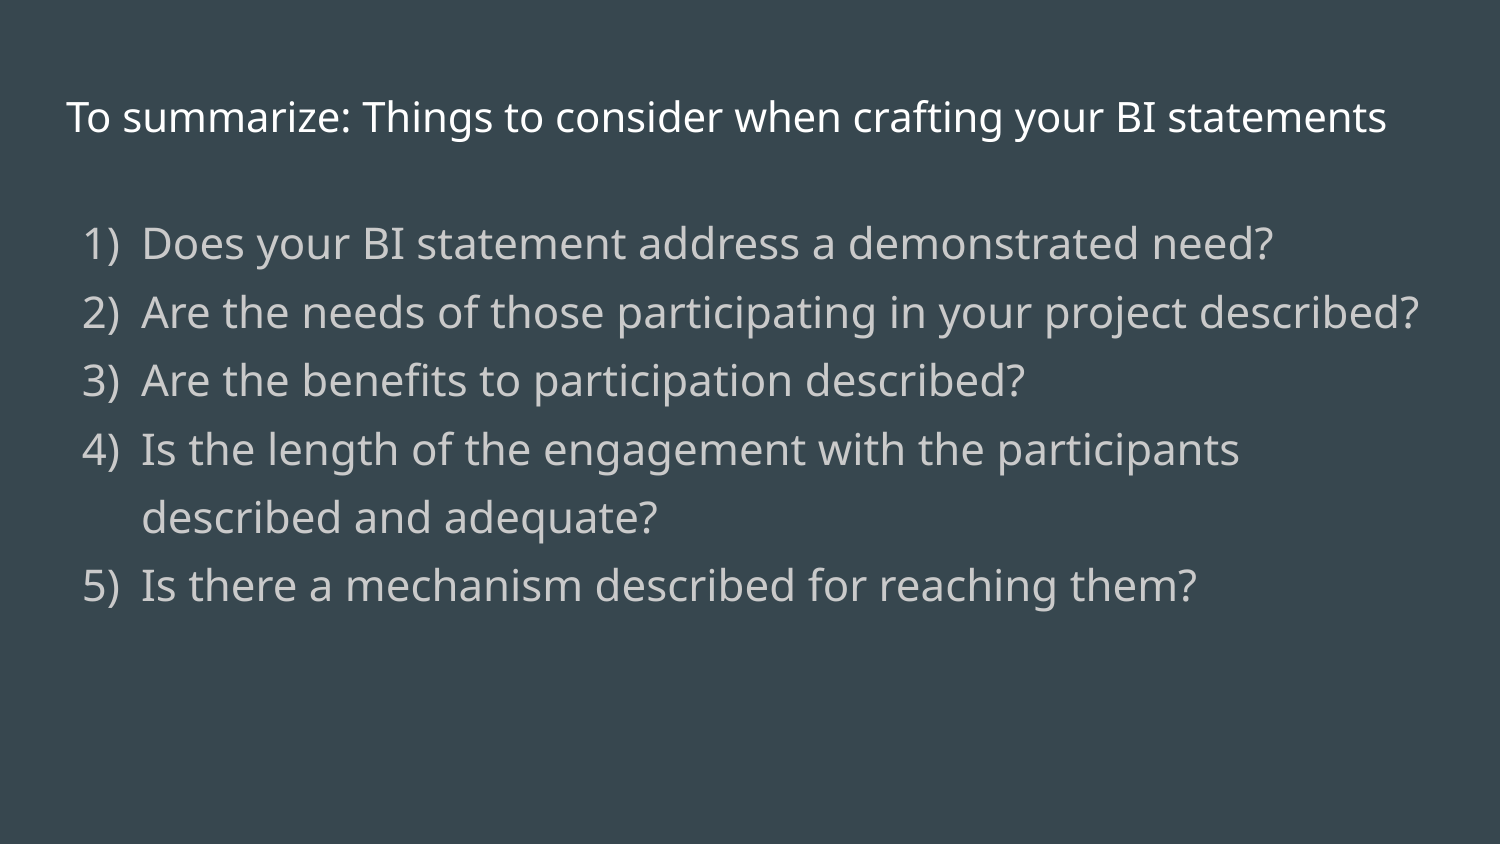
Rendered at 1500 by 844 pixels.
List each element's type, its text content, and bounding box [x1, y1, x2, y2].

title To summarize: Things to consider when crafting your BI statements [51, 72, 1449, 167]
list Does your BI statement address a demonstrated need? Are the needs of those participating in your project described? Are the benefits to participation described? Is the length of the engagement with the participants described and adequate? Is there a mechanism described for reaching them? [51, 189, 1449, 750]
